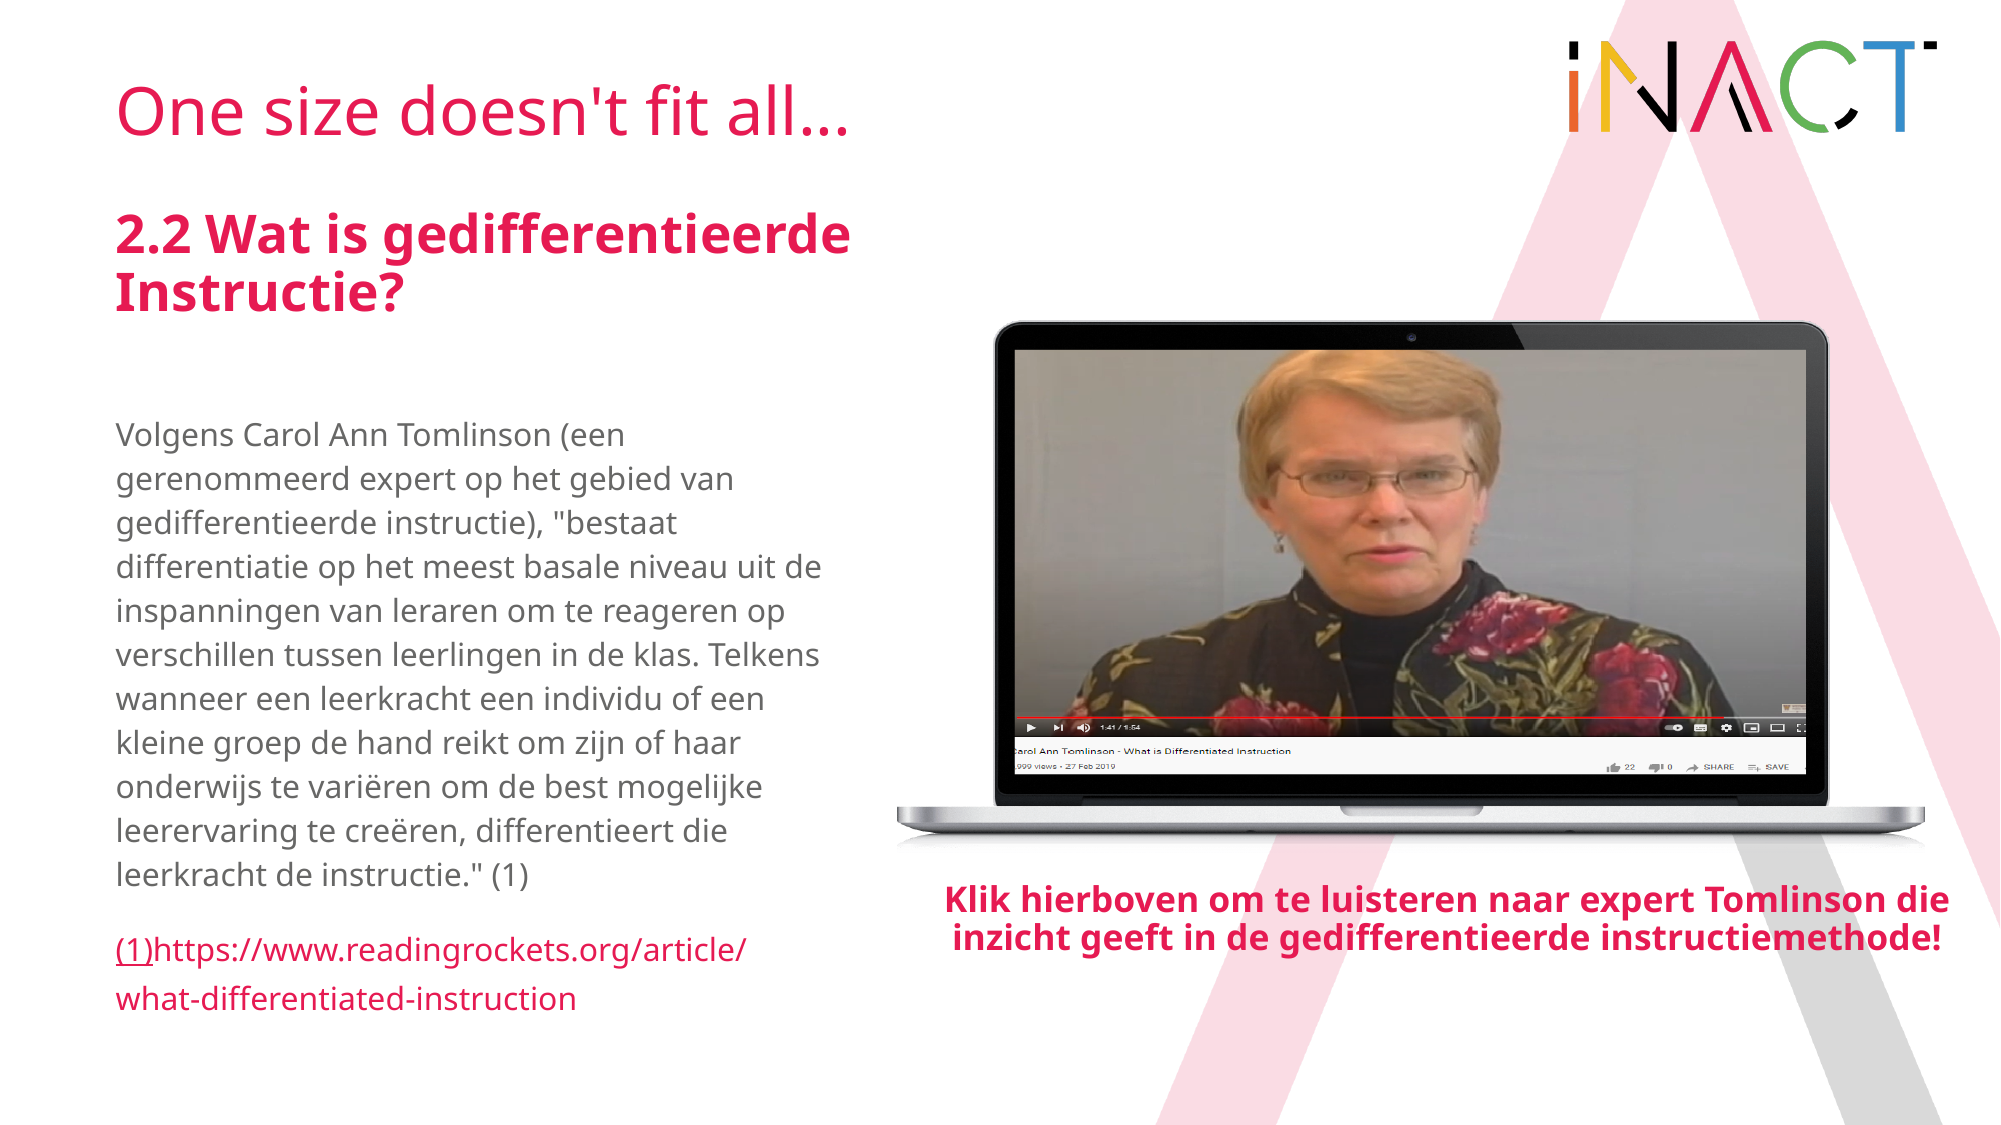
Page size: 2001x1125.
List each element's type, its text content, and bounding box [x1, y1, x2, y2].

text_box Klik hierboven om te luisteren naar expert Tomlinson die inzicht geeft in de gedifferentieerde instructiemethode! [925, 862, 1970, 966]
title One size doesn't fit all... 2.2 Wat is gedifferentieerde Instructie? [100, 67, 1346, 331]
picture [848, 0, 2001, 1125]
list Volgens Carol Ann Tomlinson (een gerenommeerd expert op het gebied van gedifferentieerde instructie), "bestaat differentiatie op het meest basale niveau uit de inspanningen van leraren om te reageren op verschillen tussen leerlingen in de klas. Telkens wanneer een leerkracht een individu of een kleine groep de hand reikt om zijn of haar onderwijs te variëren om de best mogelijke leerervaring te creëren, differentieert die leerkracht de instructie." (1) (1)https://www.readingrockets.org/article/what-differentiated-instruction [100, 401, 840, 1027]
